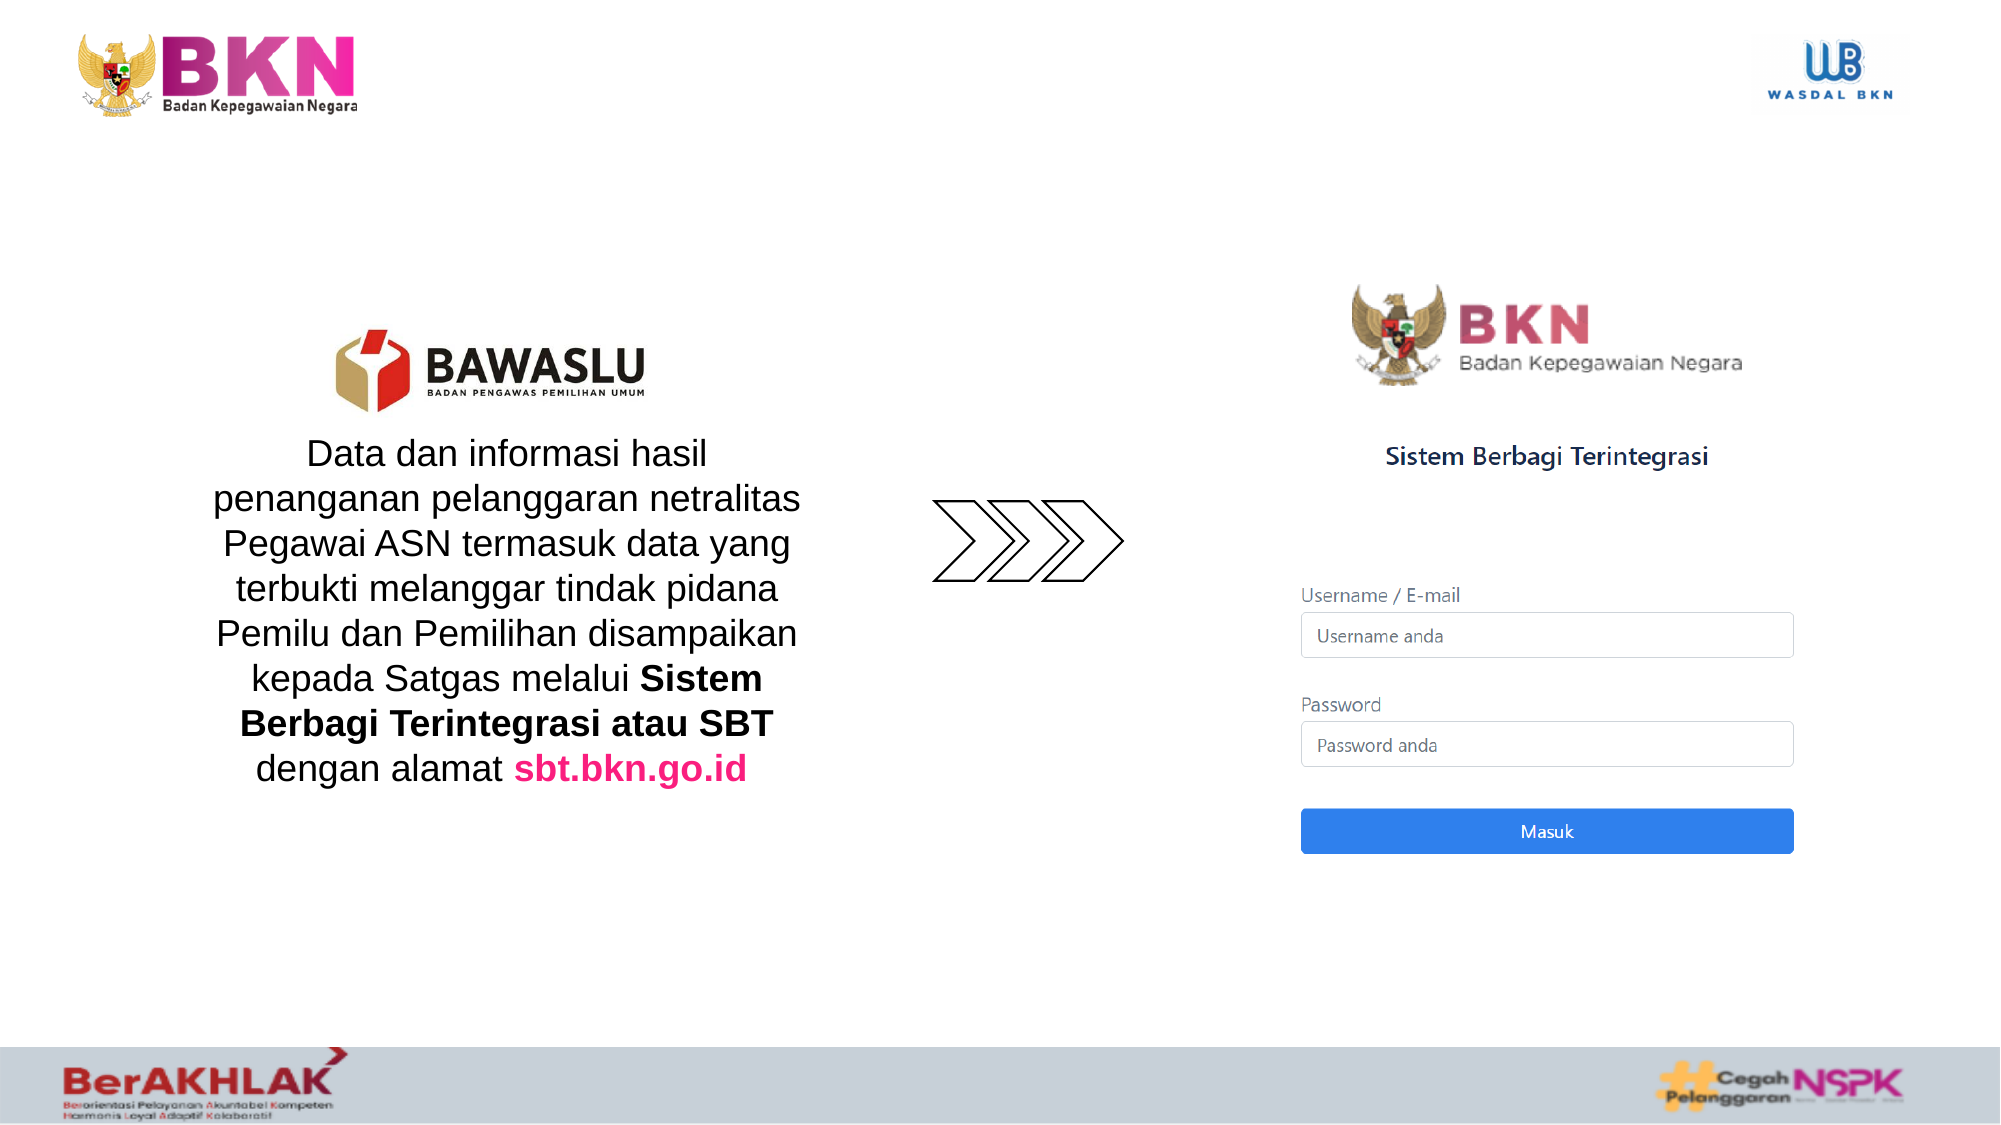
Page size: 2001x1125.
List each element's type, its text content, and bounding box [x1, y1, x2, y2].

text_box Data dan informasi hasil penanganan pelanggaran netralitas Pegawai ASN termasuk data yang terbukti melanggar tindak pidana Pemilu dan Pemilihan disampaikan kepada Satgas melalui Sistem Berbagi Terintegrasi atau SBT dengan alamat sbt.bkn.go.id [184, 433, 830, 786]
picture [0, 1047, 2000, 1125]
picture [288, 318, 692, 426]
picture [78, 34, 357, 118]
picture [1751, 34, 1910, 115]
picture [1235, 225, 1855, 900]
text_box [934, 501, 1123, 581]
